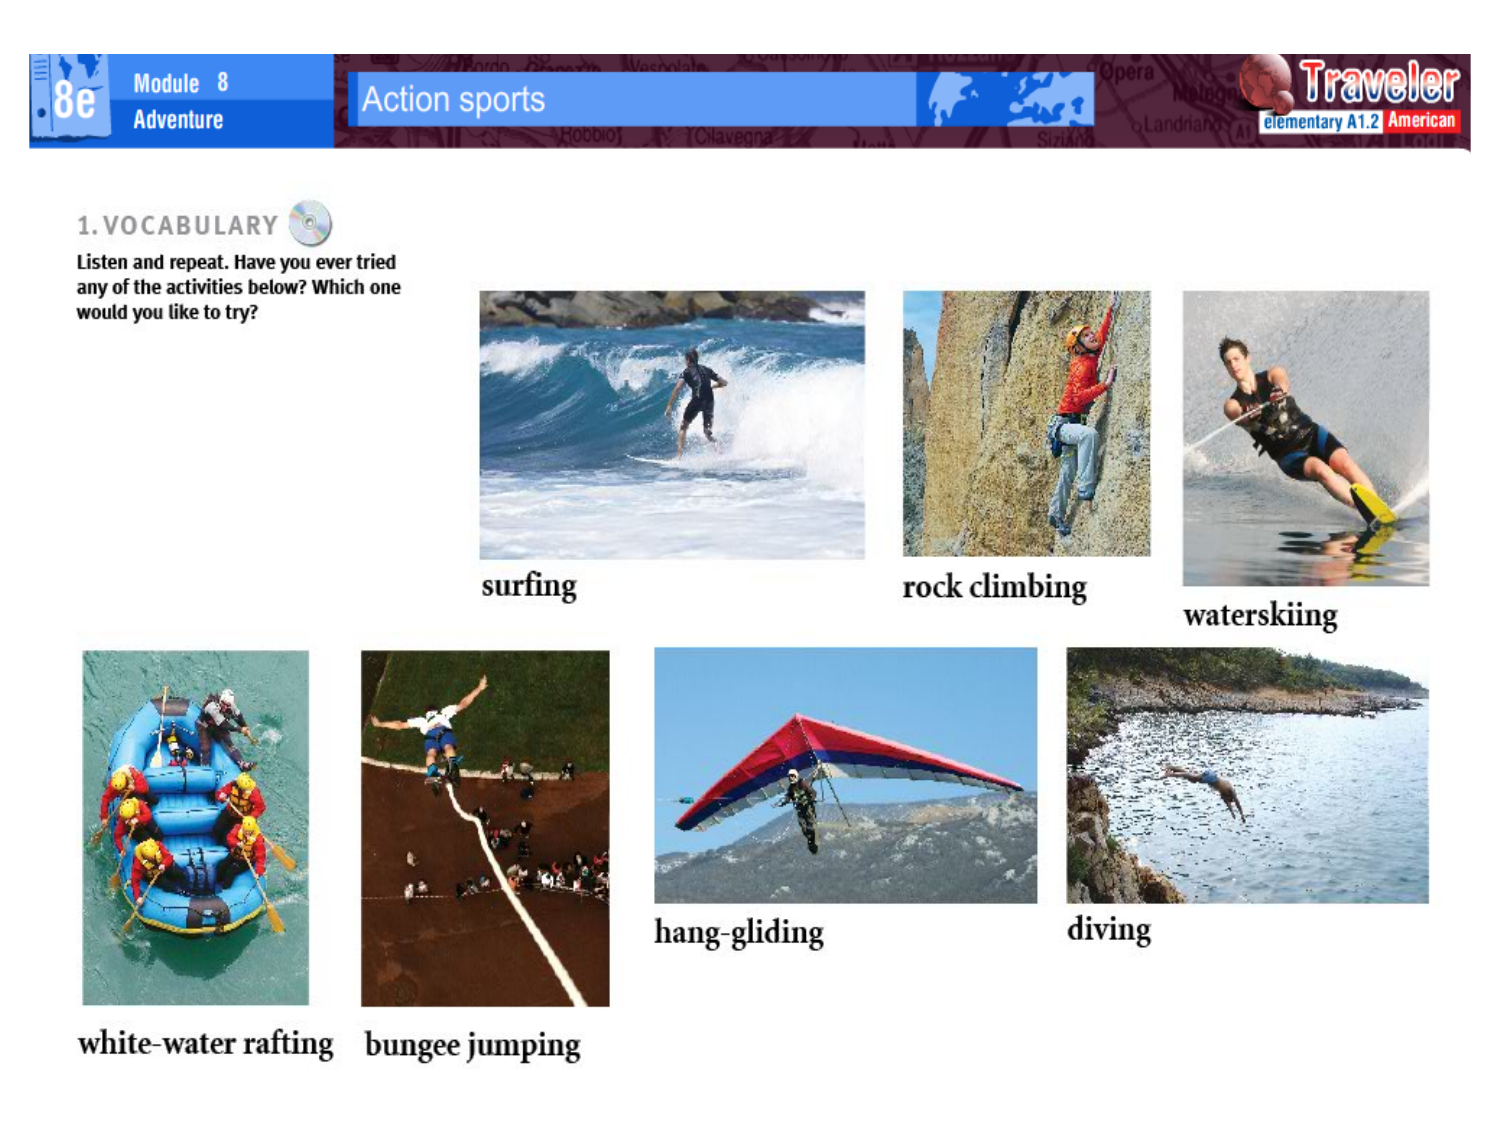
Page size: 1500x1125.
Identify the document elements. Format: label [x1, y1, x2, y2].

picture [29, 54, 1471, 1083]
